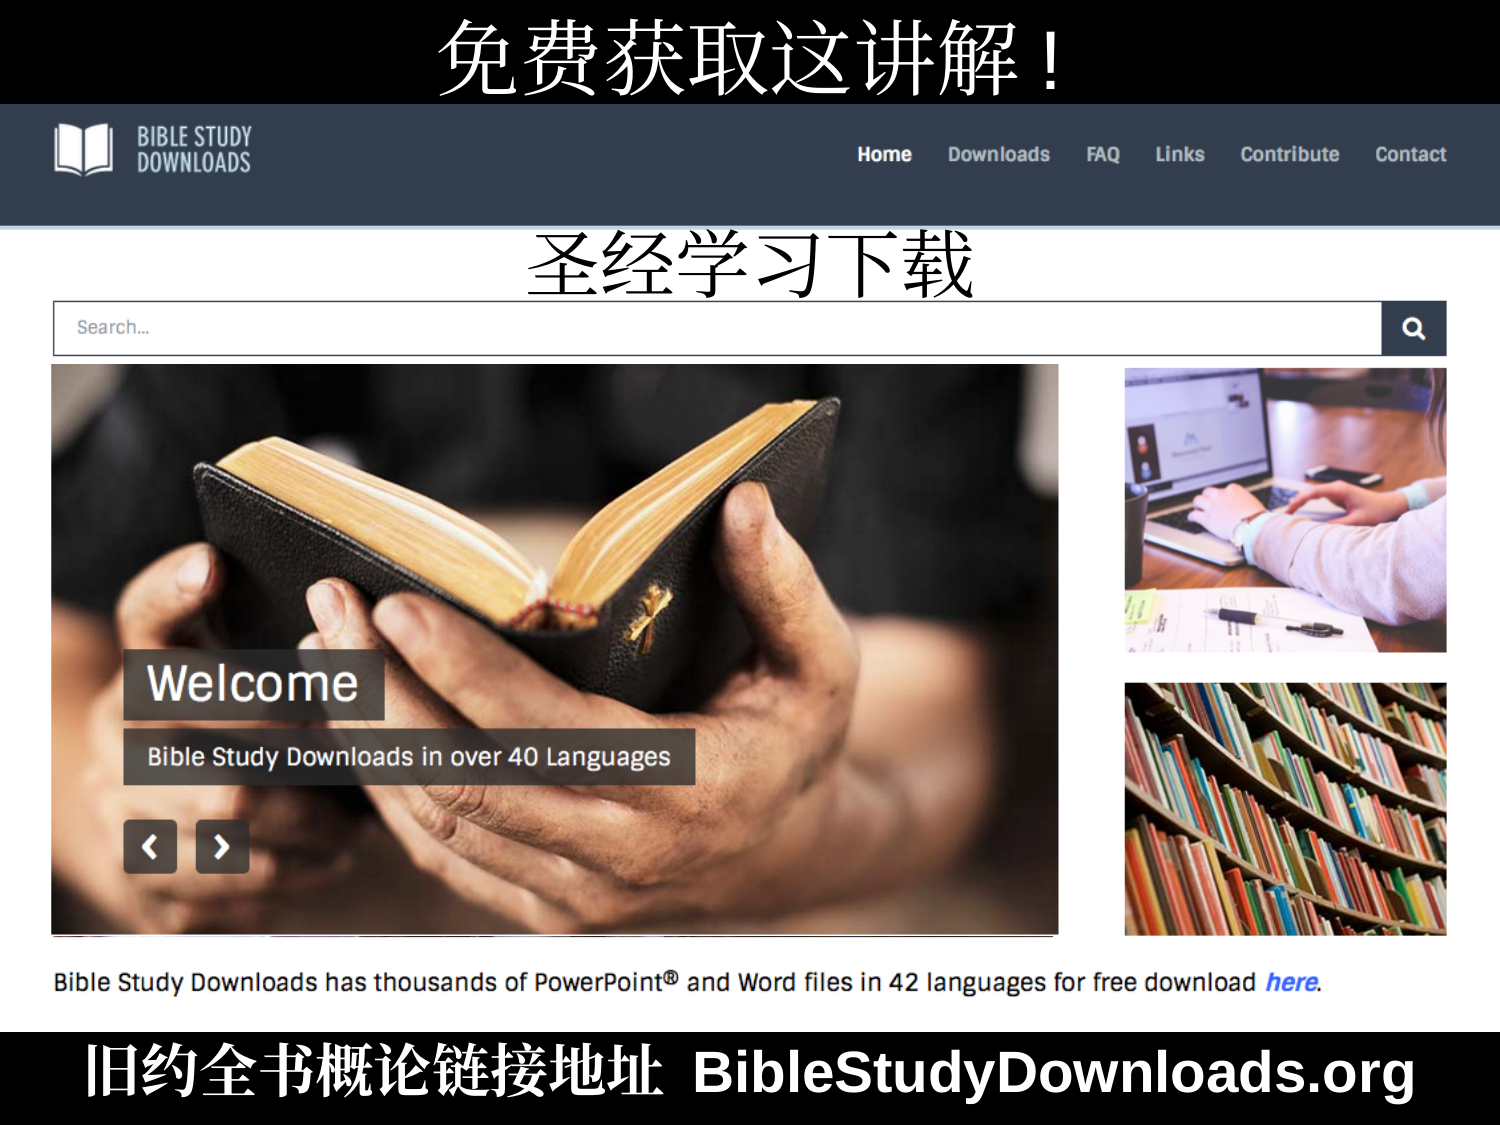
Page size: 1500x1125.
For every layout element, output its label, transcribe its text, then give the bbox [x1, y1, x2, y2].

picture [0, 104, 1500, 1032]
title 旧约全书概论链接地址 BibleStudyDownloads.org [0, 1040, 1500, 1125]
text_box 免费获取这讲解! [0, 0, 1500, 102]
